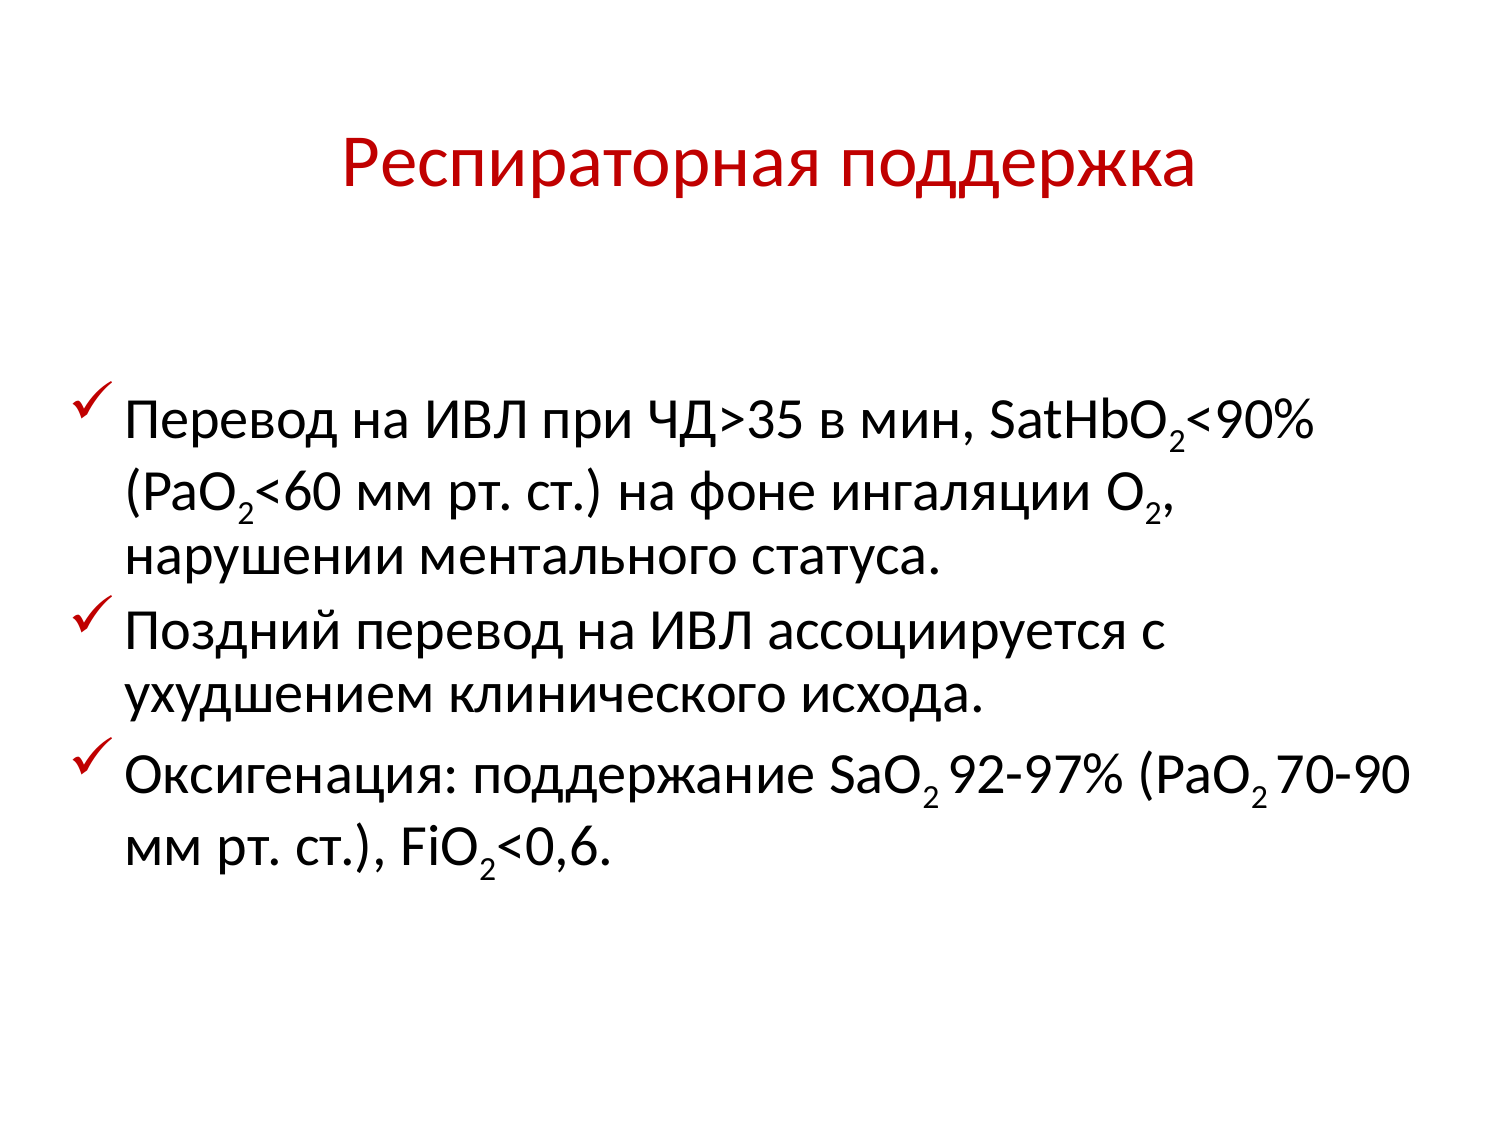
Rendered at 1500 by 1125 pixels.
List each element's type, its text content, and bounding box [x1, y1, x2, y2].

title Респираторная поддержка [159, 66, 1381, 291]
list Перевод на ИВЛ при ЧД>35 в мин, SatHbO2<90% (PaO2<60 мм рт. ст.) на фоне ингаляции O2, нарушении ментального статуса. Поздний перевод на ИВЛ ассоциируется с ухудшением клинического исхода. Оксигенация: поддержание SaO2 92-97% (PaO2 70-90 мм рт. ст.), FiO2<0,6. [53, 373, 1437, 1049]
